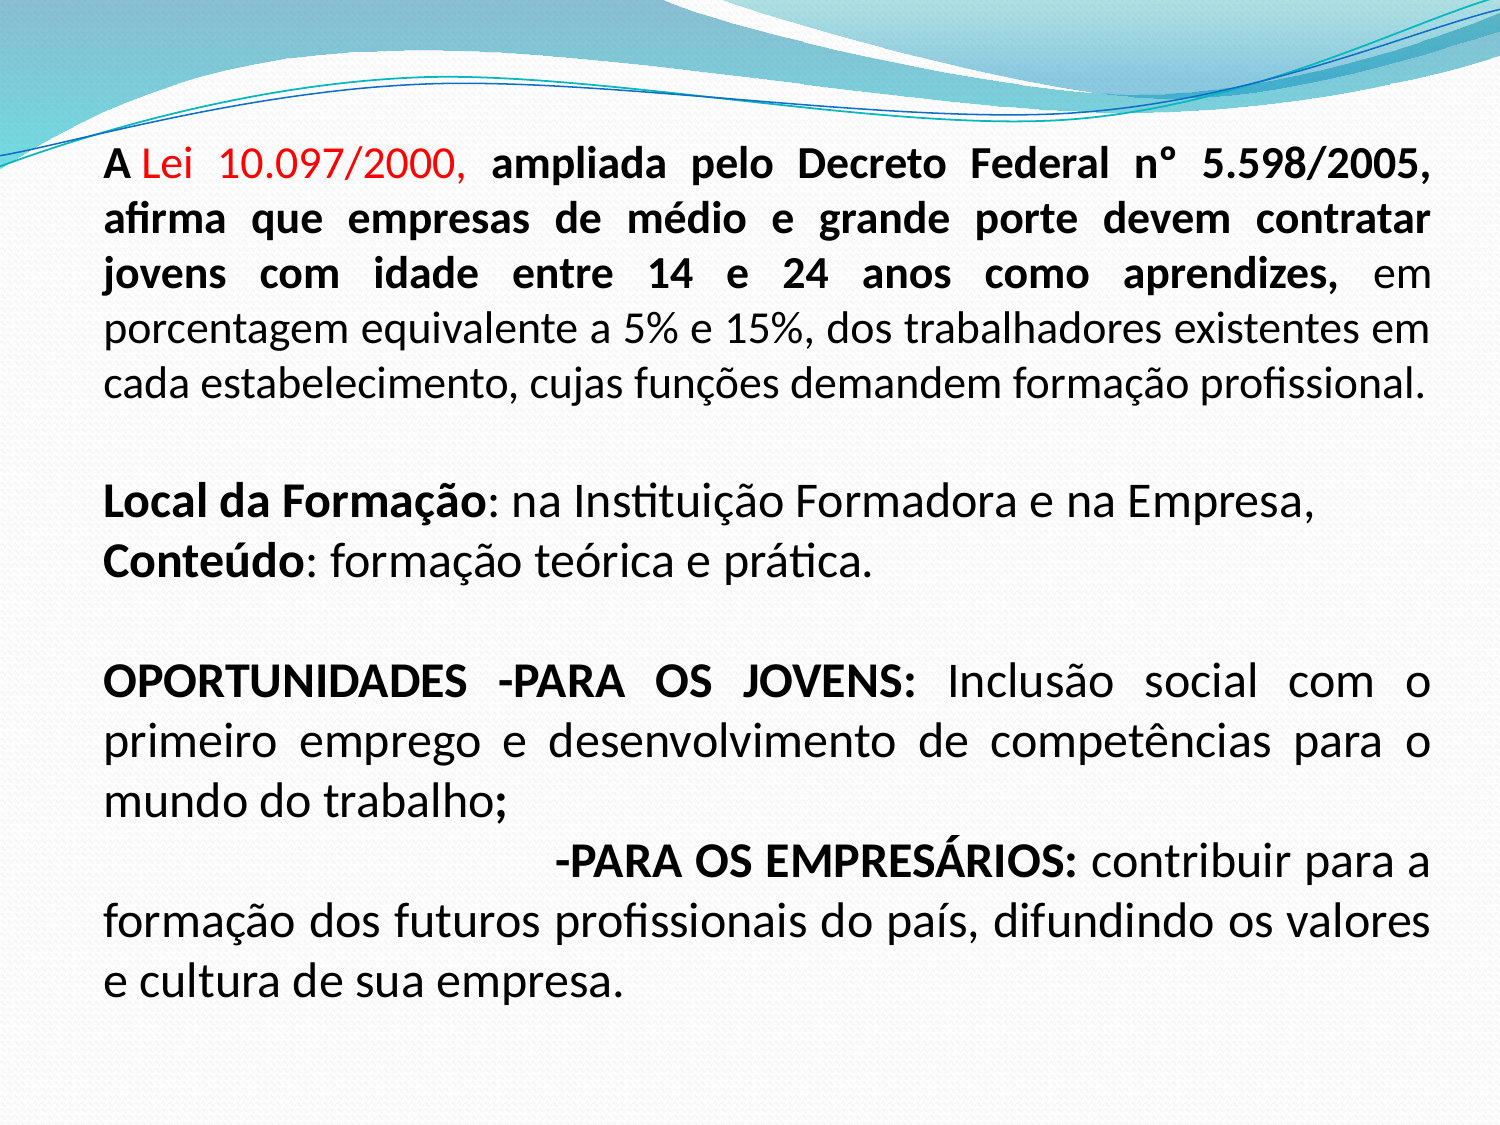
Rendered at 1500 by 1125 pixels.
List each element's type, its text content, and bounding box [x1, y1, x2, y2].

text_box A Lei 10.097/2000, ampliada pelo Decreto Federal nº 5.598/2005, afirma que empresas de médio e grande porte devem contratar jovens com idade entre 14 e 24 anos como aprendizes, em porcentagem equivalente a 5% e 15%, dos trabalhadores existentes em cada estabelecimento, cujas funções demandem formação profissional. Local da Formação: na Instituição Formadora e na Empresa, Conteúdo: formação teórica e prática. OPORTUNIDADES -PARA OS JOVENS: Inclusão social com o primeiro emprego e desenvolvimento de competências para o mundo do trabalho; -PARA OS EMPRESÁRIOS: contribuir para a formação dos futuros profissionais do país, difundindo os valores e cultura de sua empresa. [88, 125, 1447, 1016]
